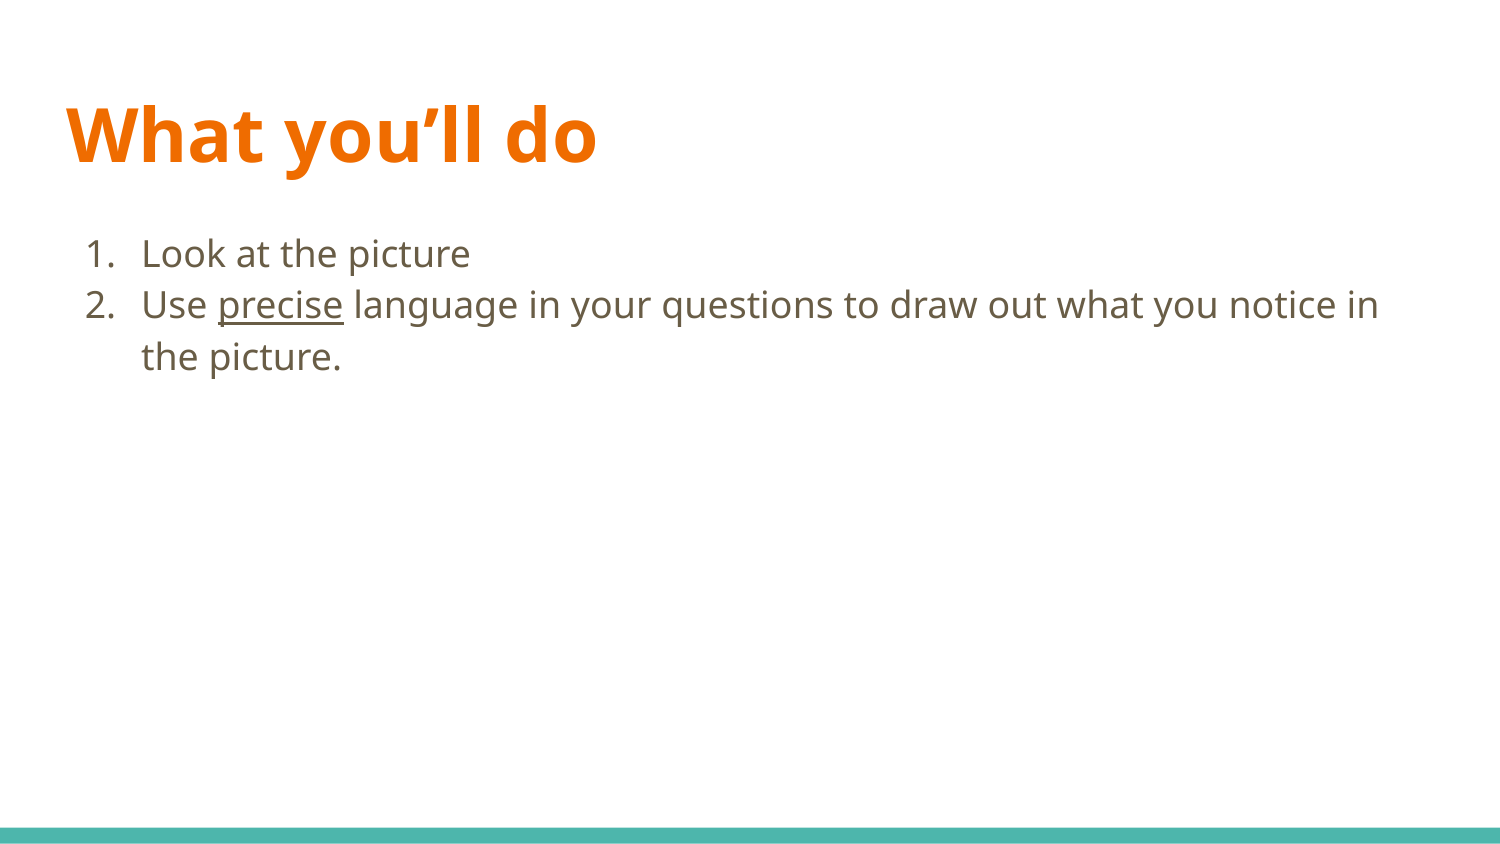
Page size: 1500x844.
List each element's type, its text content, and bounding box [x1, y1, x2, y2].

title What you’ll do [51, 72, 1449, 189]
list Look at the picture Use precise language in your questions to draw out what you notice in the picture. [51, 207, 1449, 750]
